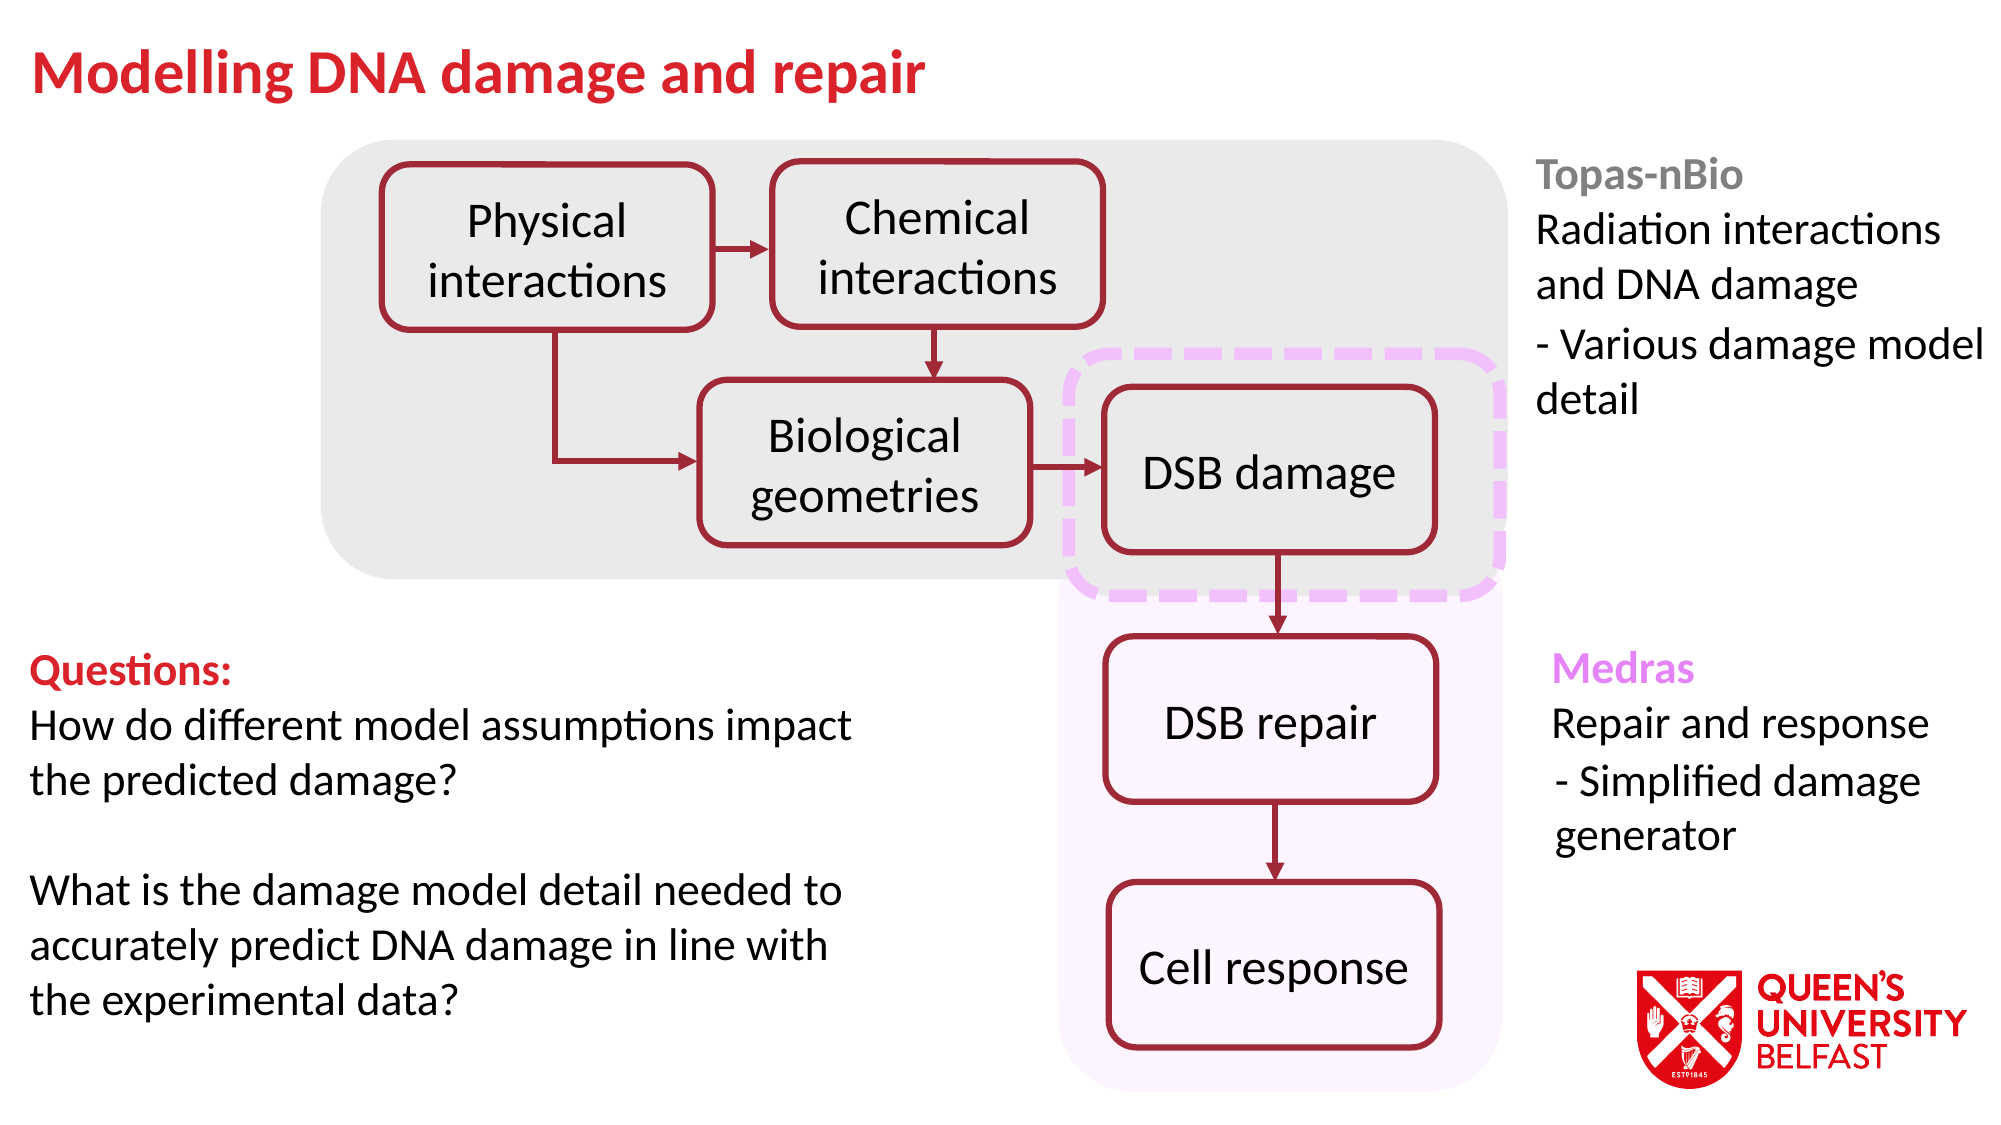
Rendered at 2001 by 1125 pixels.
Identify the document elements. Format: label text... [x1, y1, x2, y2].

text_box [381, 161, 1440, 1048]
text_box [320, 136, 2000, 580]
text_box Modelling DNA damage and repair [17, 28, 944, 114]
text_box Questions: How do different model assumptions impact the predicted damage? What is the damage model detail needed to accurately predict DNA damage in line with the experimental data? [14, 632, 381, 1032]
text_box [1058, 869, 1986, 1091]
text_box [1440, 353, 1989, 869]
